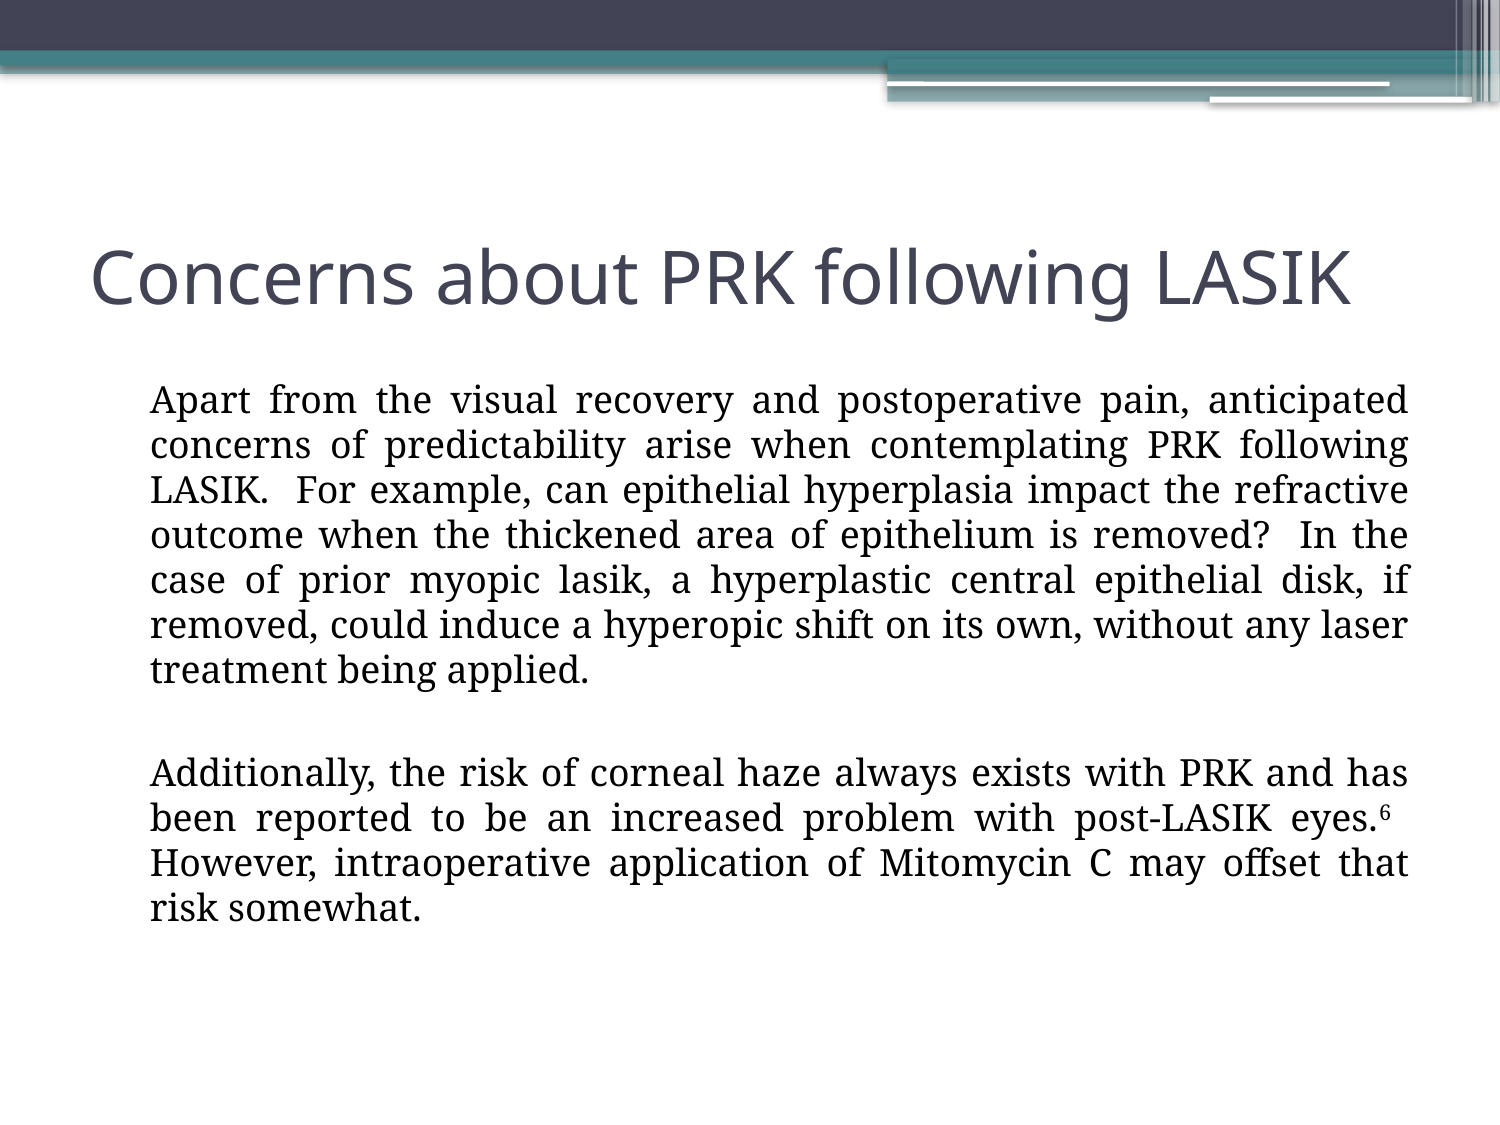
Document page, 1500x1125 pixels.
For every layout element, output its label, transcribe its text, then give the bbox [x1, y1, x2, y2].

list Apart from the visual recovery and postoperative pain, anticipated concerns of predictability arise when contemplating PRK following LASIK. For example, can epithelial hyperplasia impact the refractive outcome when the thickened area of epithelium is removed? In the case of prior myopic lasik, a hyperplastic central epithelial disk, if removed, could induce a hyperopic shift on its own, without any laser treatment being applied. Additionally, the risk of corneal haze always exists with PRK and has been reported to be an increased problem with post-LASIK eyes.6 However, intraoperative application of Mitomycin C may offset that risk somewhat. [75, 368, 1425, 1079]
title Concerns about PRK following LASIK [75, 187, 1425, 363]
